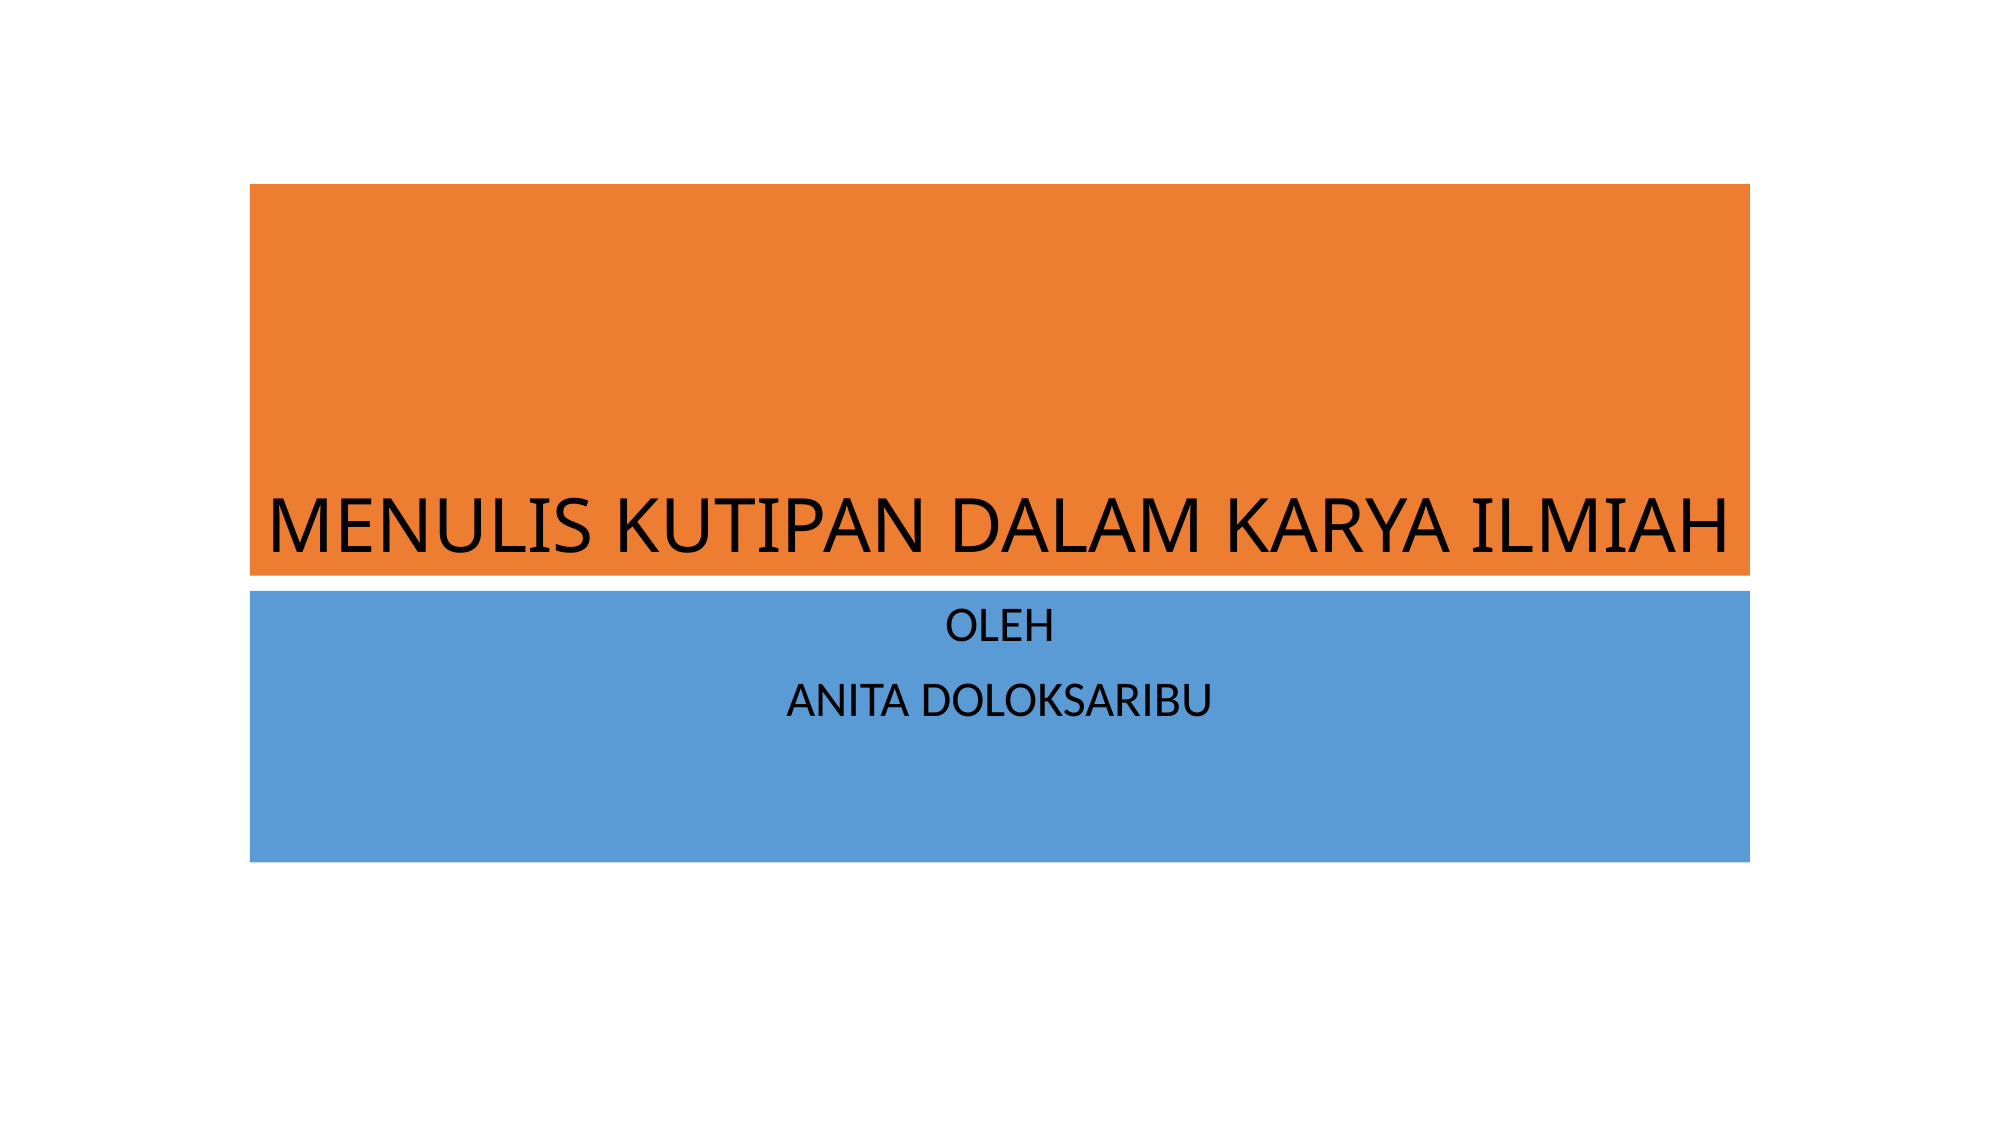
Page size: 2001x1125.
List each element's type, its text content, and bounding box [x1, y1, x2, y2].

subtitle OLEH ANITA DOLOKSARIBU [249, 590, 1750, 863]
title MENULIS KUTIPAN DALAM KARYA ILMIAH [249, 184, 1750, 576]
